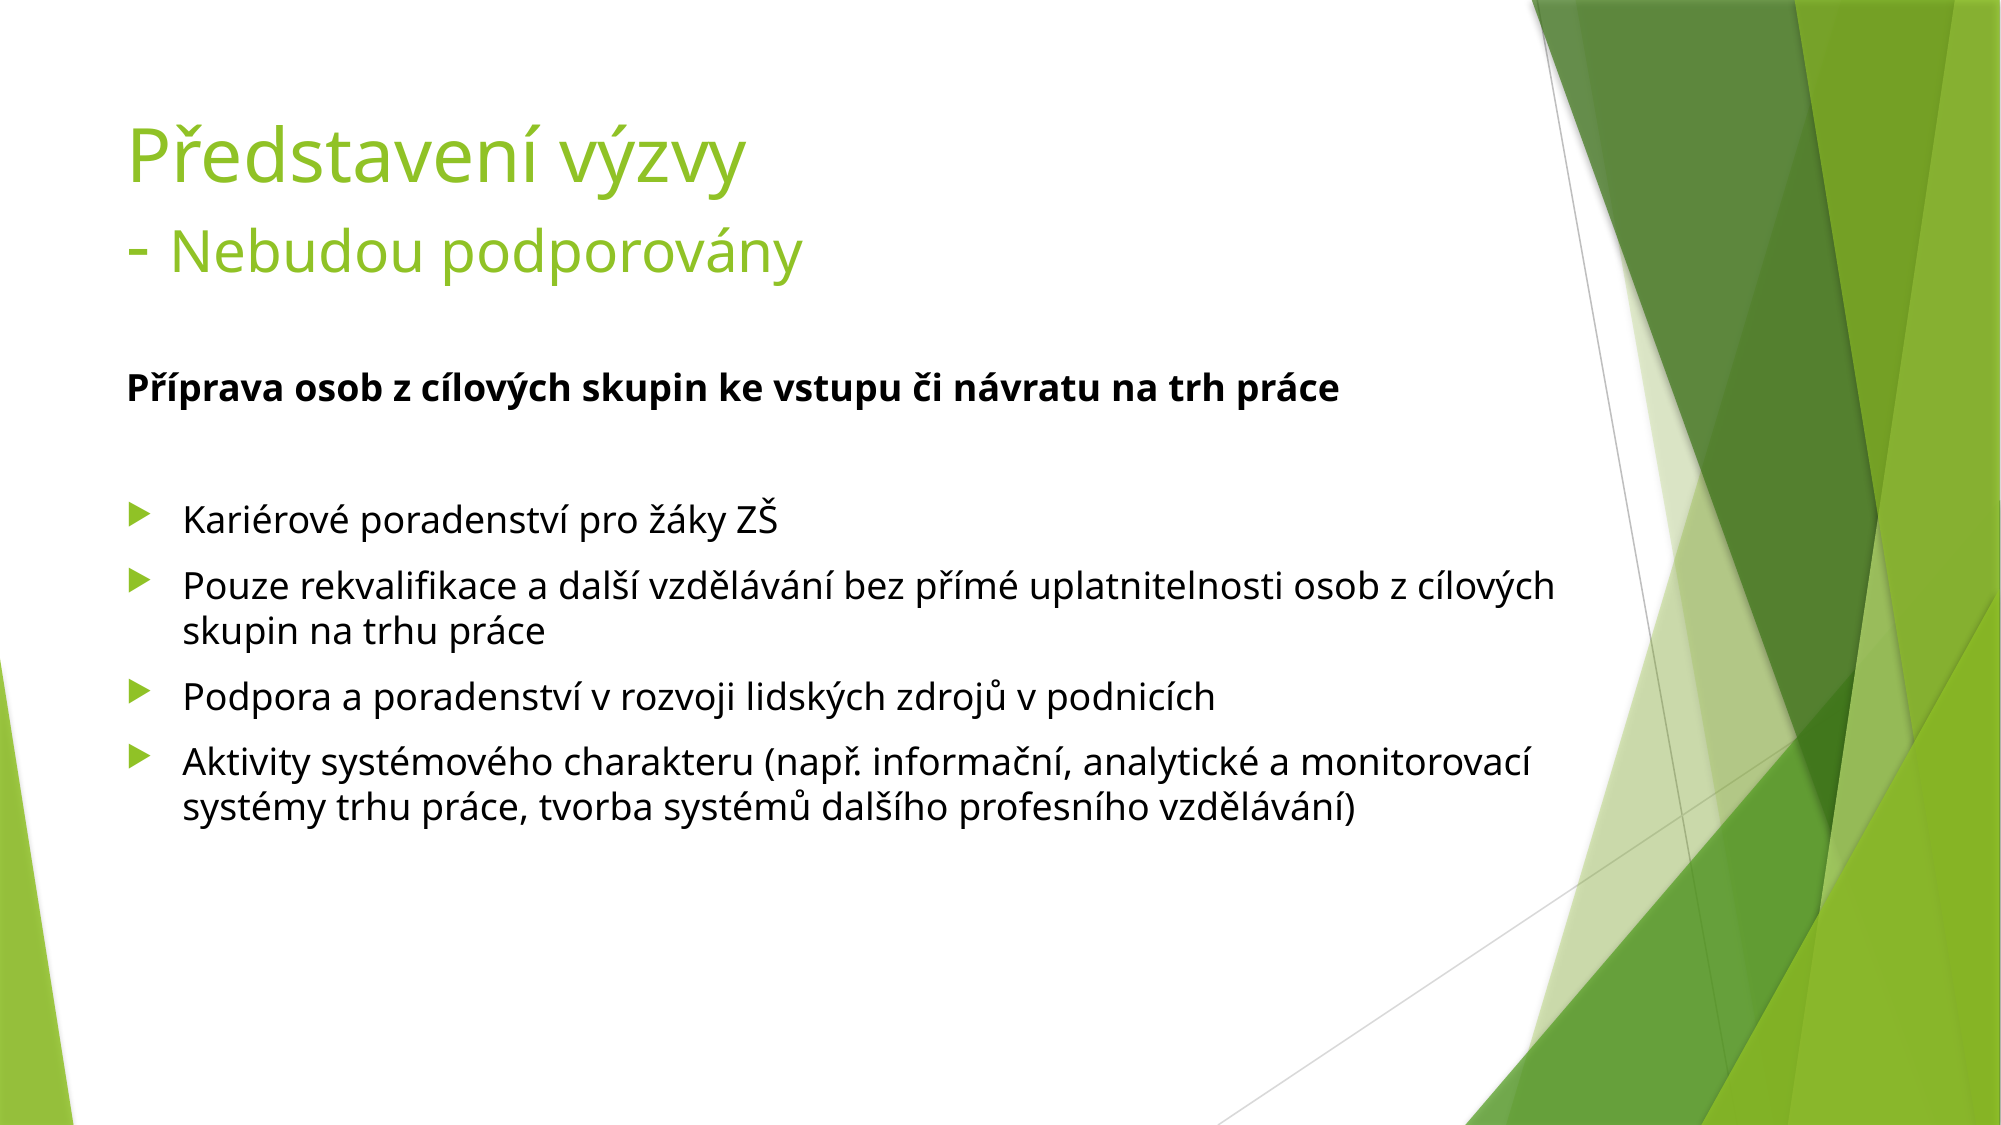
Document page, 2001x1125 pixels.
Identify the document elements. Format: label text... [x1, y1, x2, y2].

list Příprava osob z cílových skupin ke vstupu či návratu na trh práce Kariérové poradenství pro žáky ZŠ Pouze rekvalifikace a další vzdělávání bez přímé uplatnitelnosti osob z cílových skupin na trhu práce Podpora a poradenství v rozvoji lidských zdrojů v podnicích Aktivity systémového charakteru (např. informační, analytické a monitorovací systémy trhu práce, tvorba systémů dalšího profesního vzdělávání) [111, 356, 1607, 1125]
title Představení výzvy - Nebudou podporovány [111, 99, 1522, 317]
